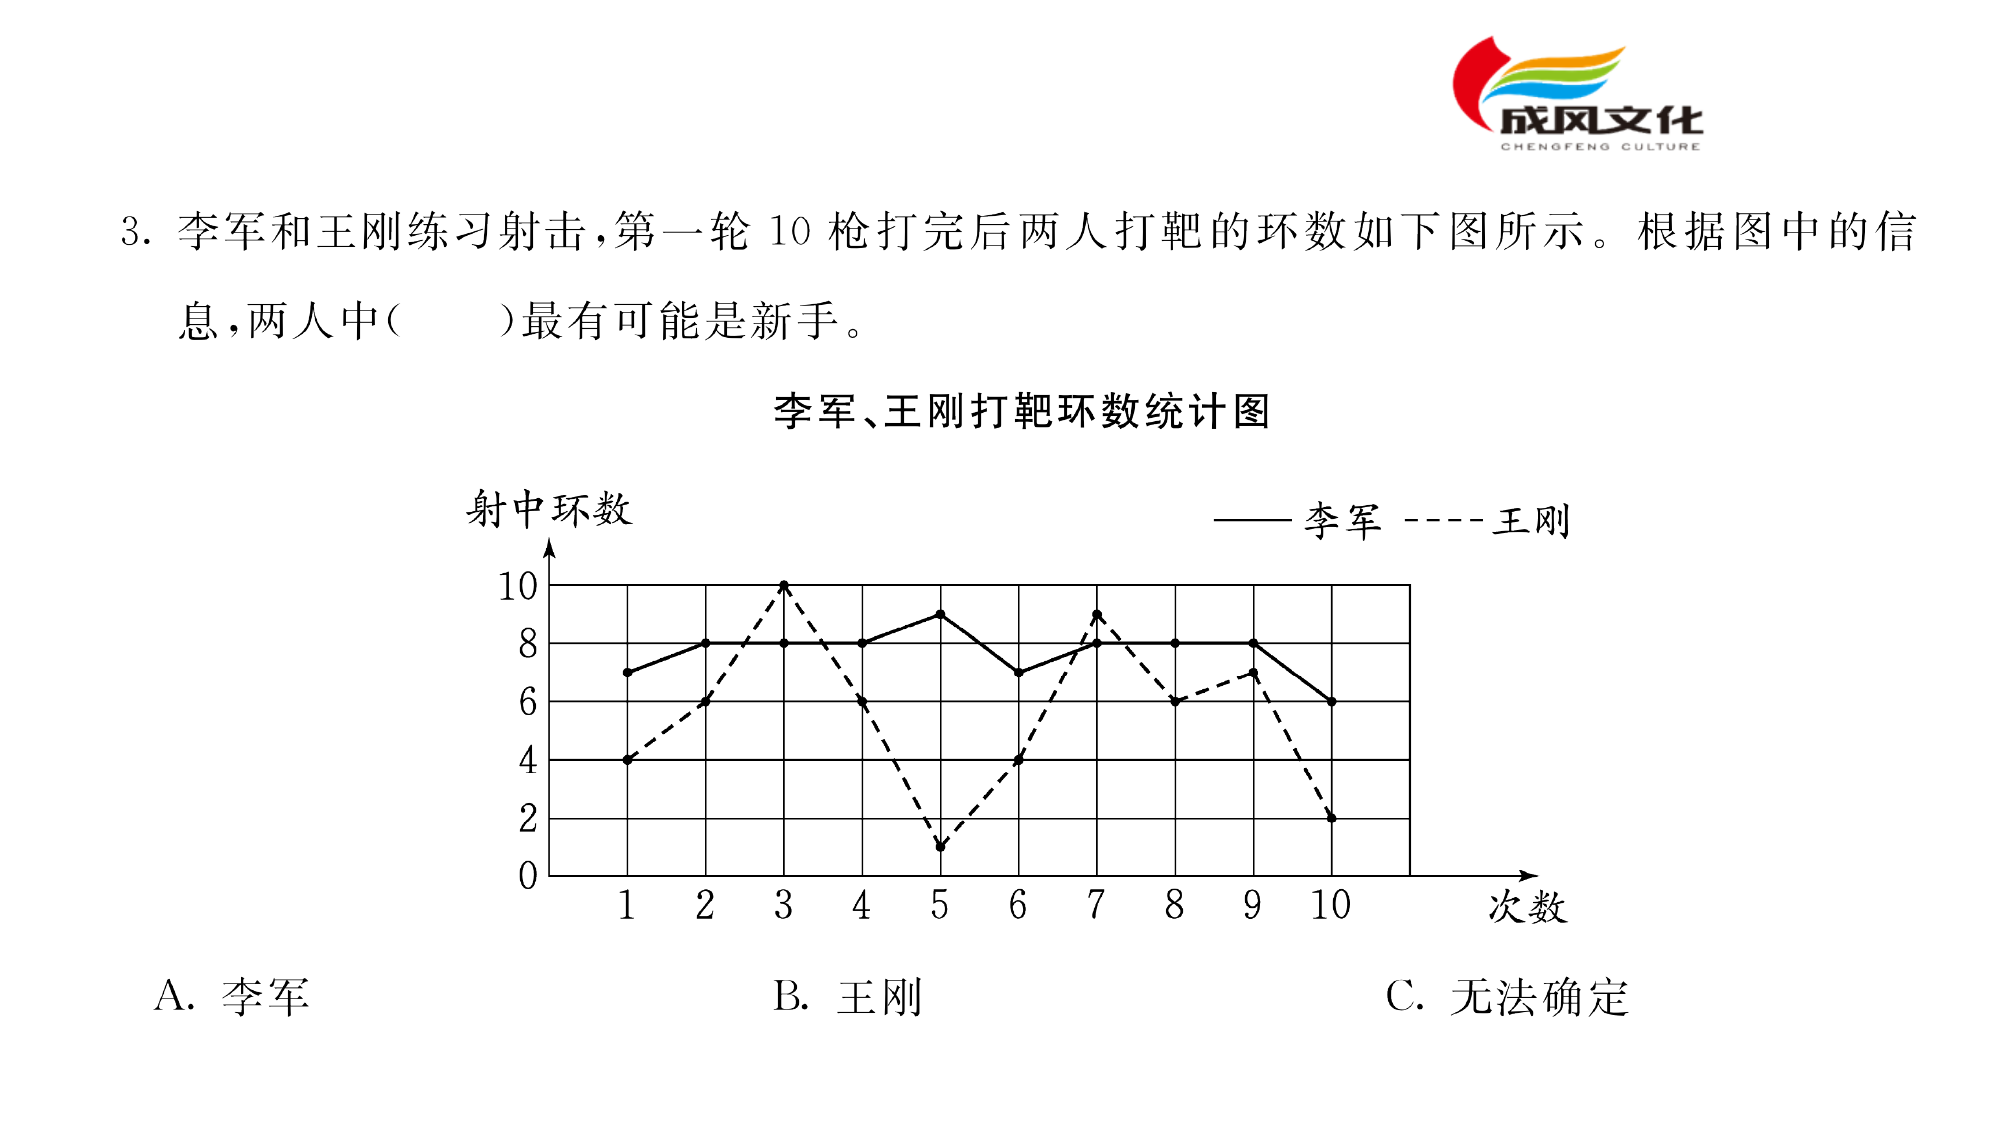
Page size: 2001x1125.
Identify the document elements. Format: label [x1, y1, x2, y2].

picture [118, 30, 2000, 1038]
